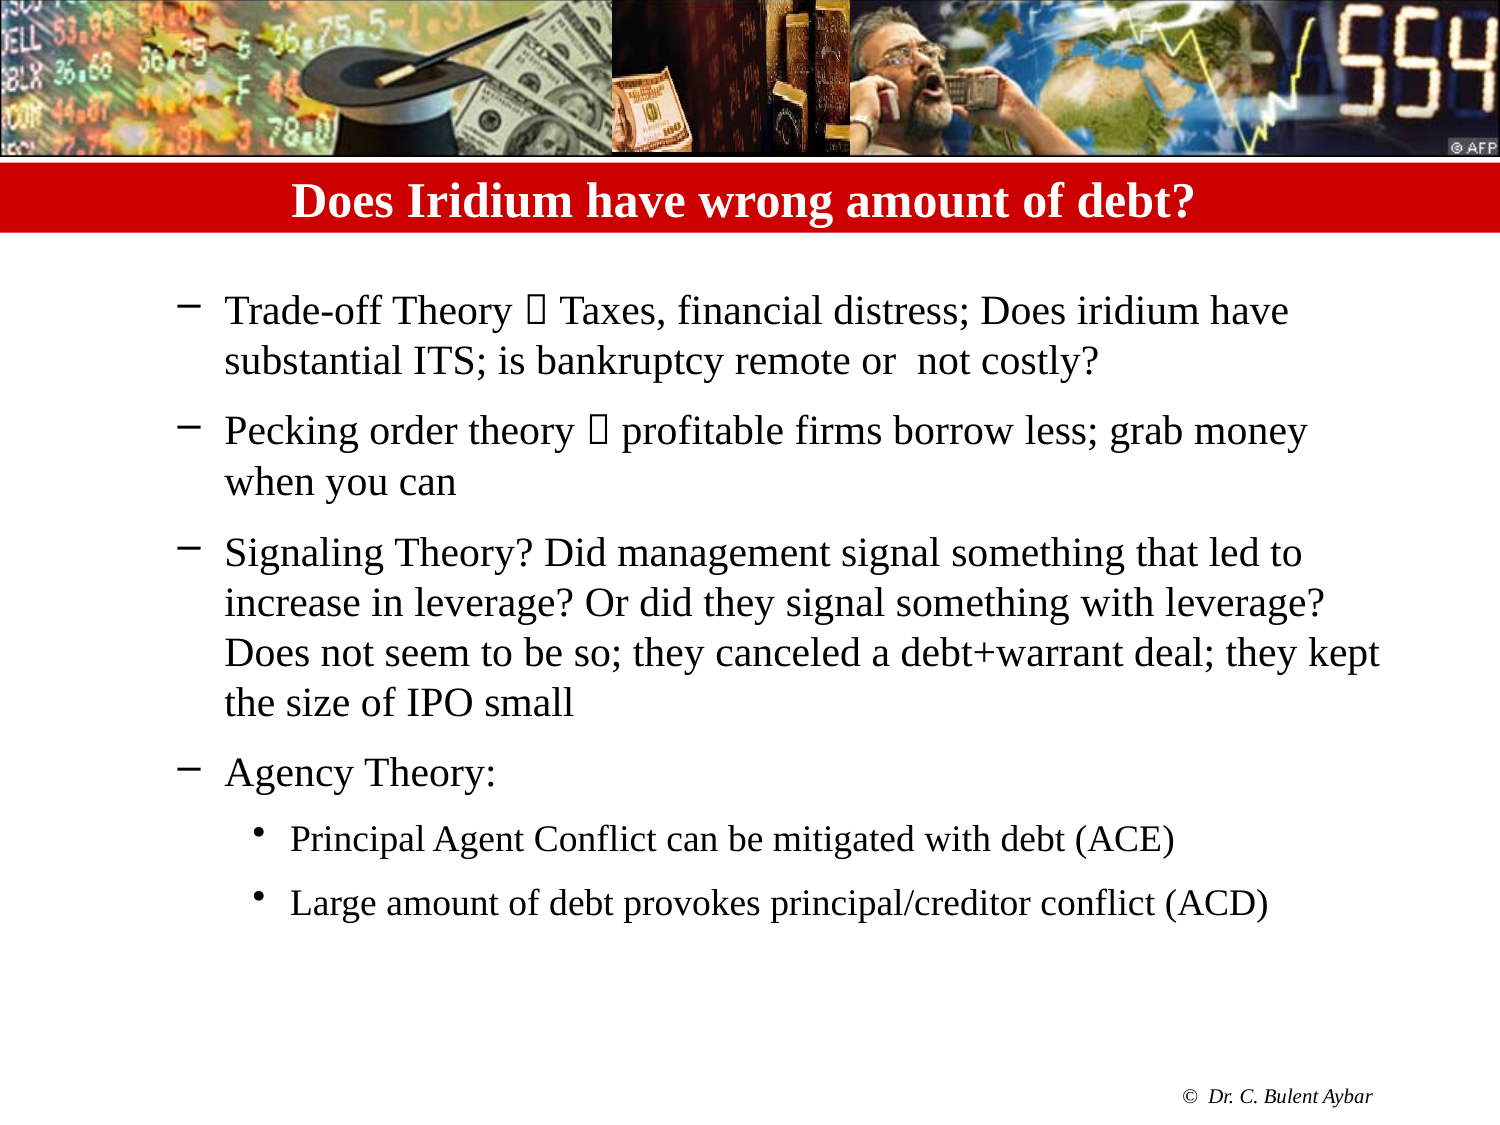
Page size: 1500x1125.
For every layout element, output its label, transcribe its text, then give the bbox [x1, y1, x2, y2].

list Trade-off Theory  Taxes, financial distress; Does iridium have substantial ITS; is bankruptcy remote or not costly? Pecking order theory  profitable firms borrow less; grab money when you can Signaling Theory? Did management signal something that led to increase in leverage? Or did they signal something with leverage? Does not seem to be so; they canceled a debt+warrant deal; they kept the size of IPO small Agency Theory: Principal Agent Conflict can be mitigated with debt (ACE) Large amount of debt provokes principal/creditor conflict (ACD) [87, 275, 1400, 1068]
title Does Iridium have wrong amount of debt? [0, 162, 1500, 233]
picture [0, 0, 1500, 157]
